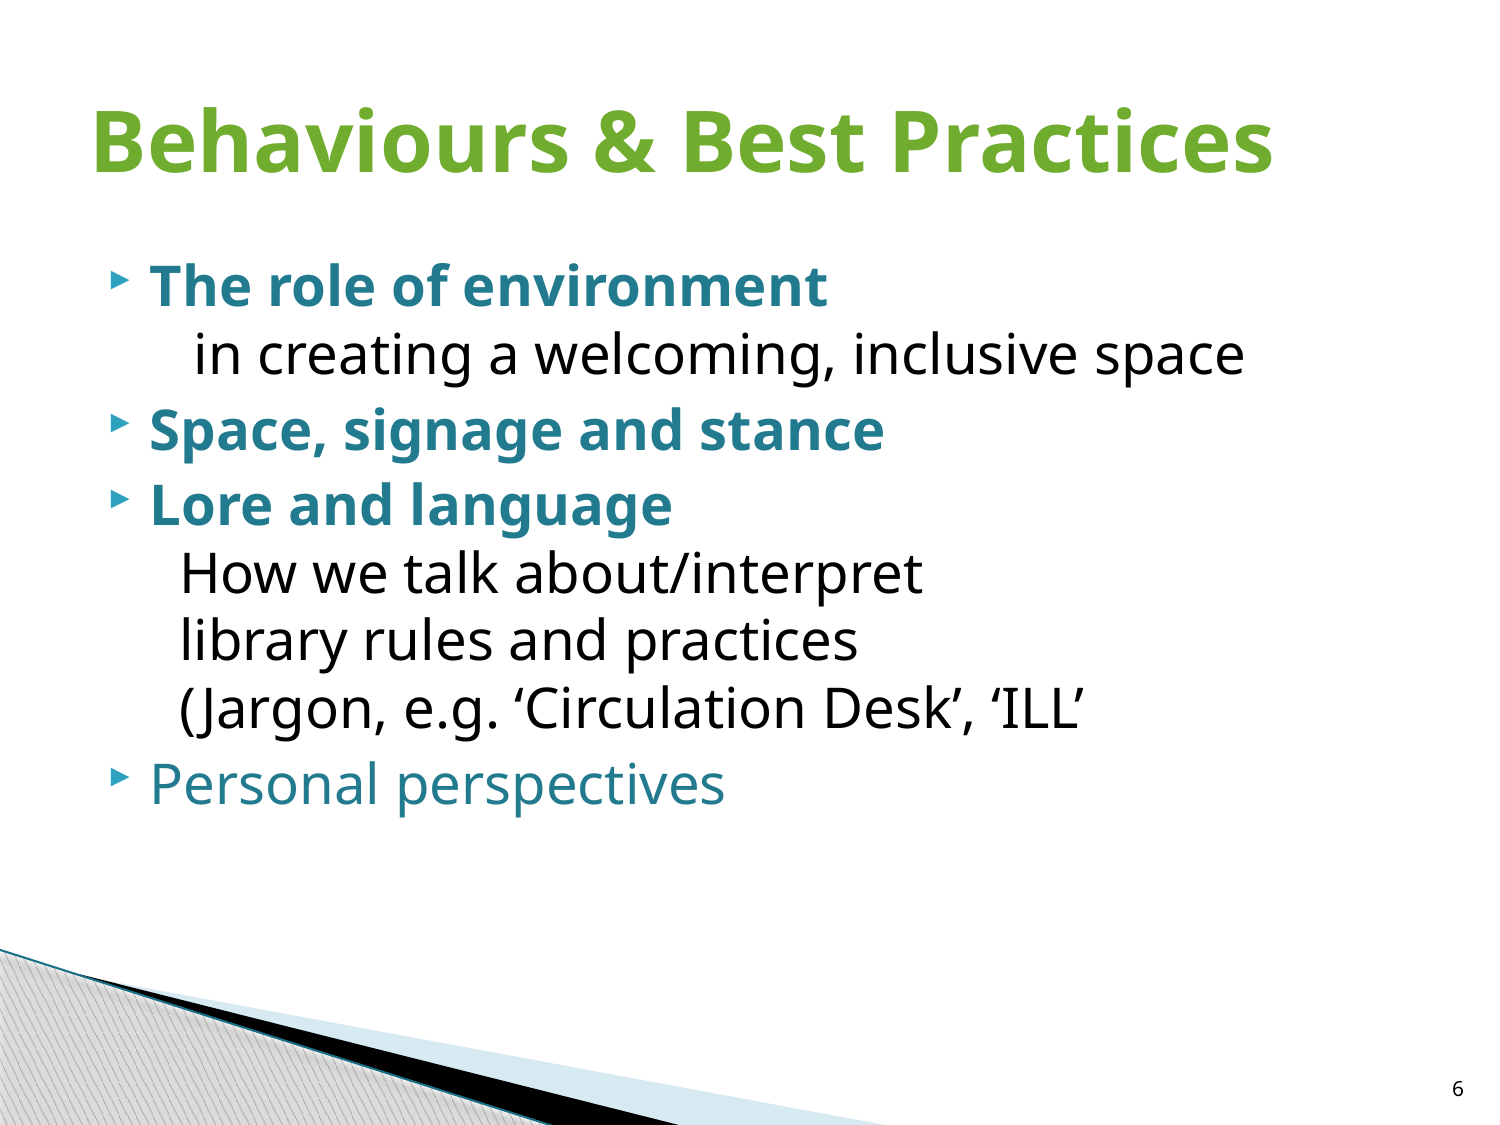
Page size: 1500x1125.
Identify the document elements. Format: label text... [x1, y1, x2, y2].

list The role of environment in creating a welcoming, inclusive space Space, signage and stance Lore and language How we talk about/interpret library rules and practices (Jargon, e.g. ‘Circulation Desk’, ‘ILL’ Personal perspectives [75, 243, 1425, 986]
title Behaviours & Best Practices [75, 45, 1425, 233]
slide_number 6 [1418, 1051, 1479, 1112]
